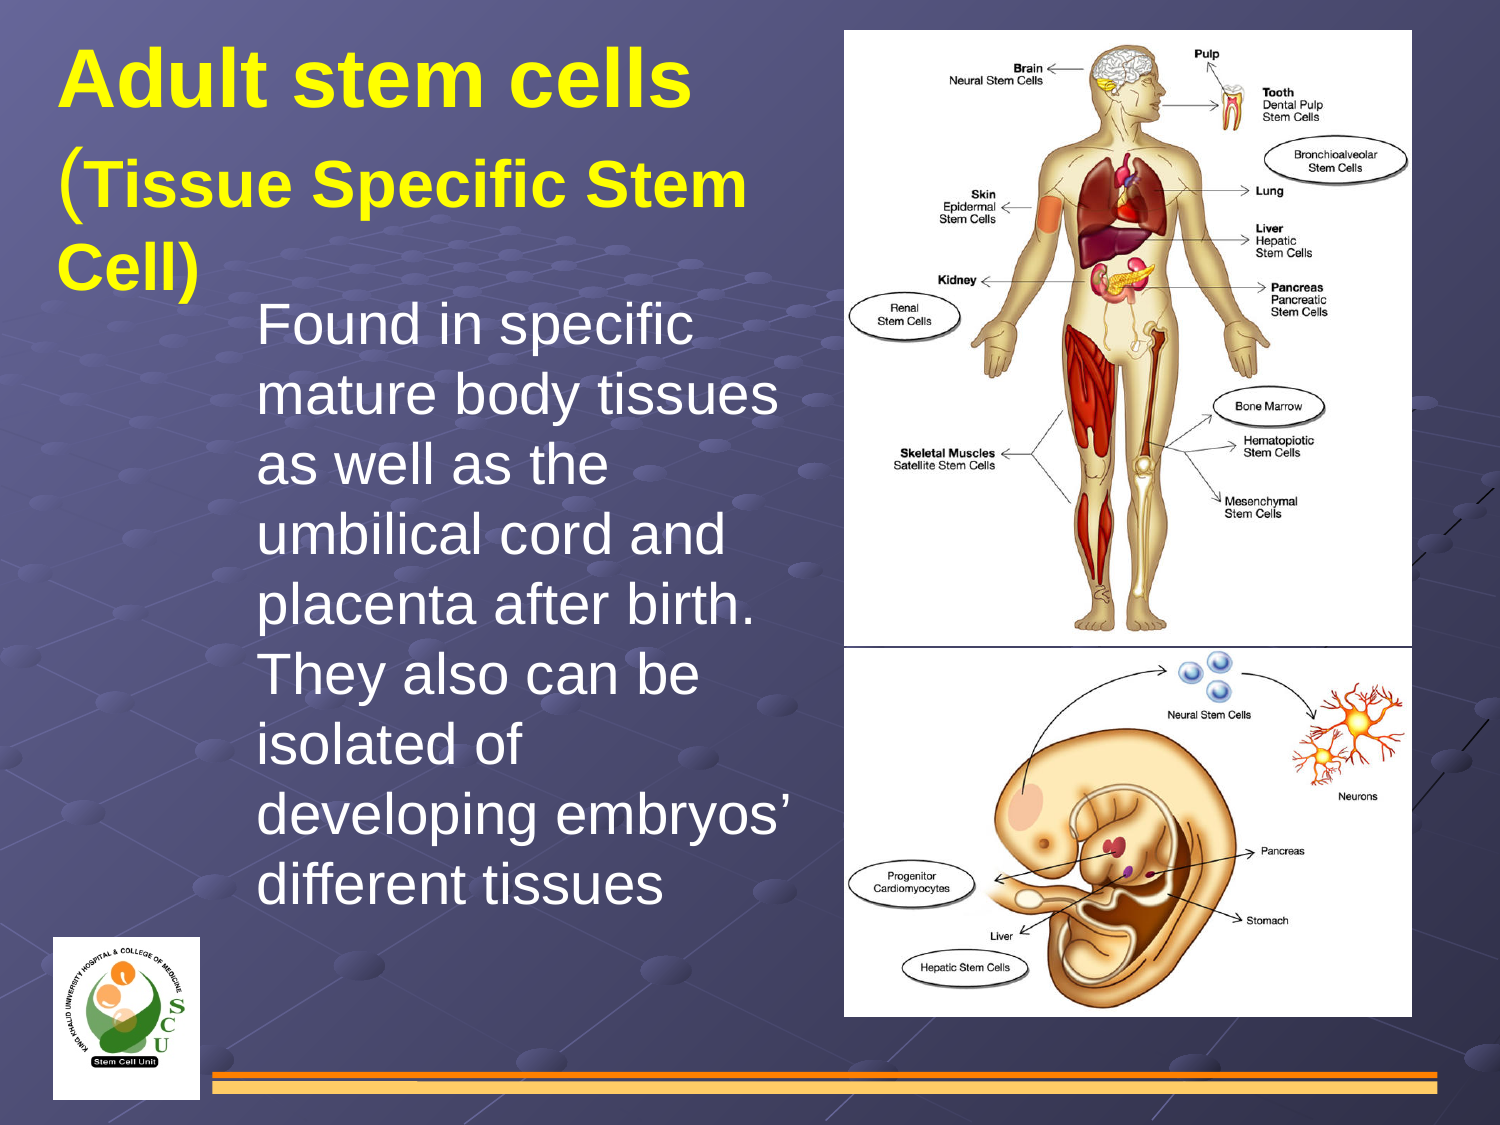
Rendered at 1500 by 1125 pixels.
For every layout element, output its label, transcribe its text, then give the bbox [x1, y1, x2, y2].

picture [53, 937, 200, 1100]
title Adult stem cells (Tissue Specific Stem Cell) [40, 0, 904, 329]
picture [844, 30, 1412, 646]
picture [844, 648, 1412, 1017]
text_box Found in specific mature body tissues as well as the umbilical cord and placenta after birth. They also can be isolated of developing embryos’ different tissues [242, 329, 833, 994]
